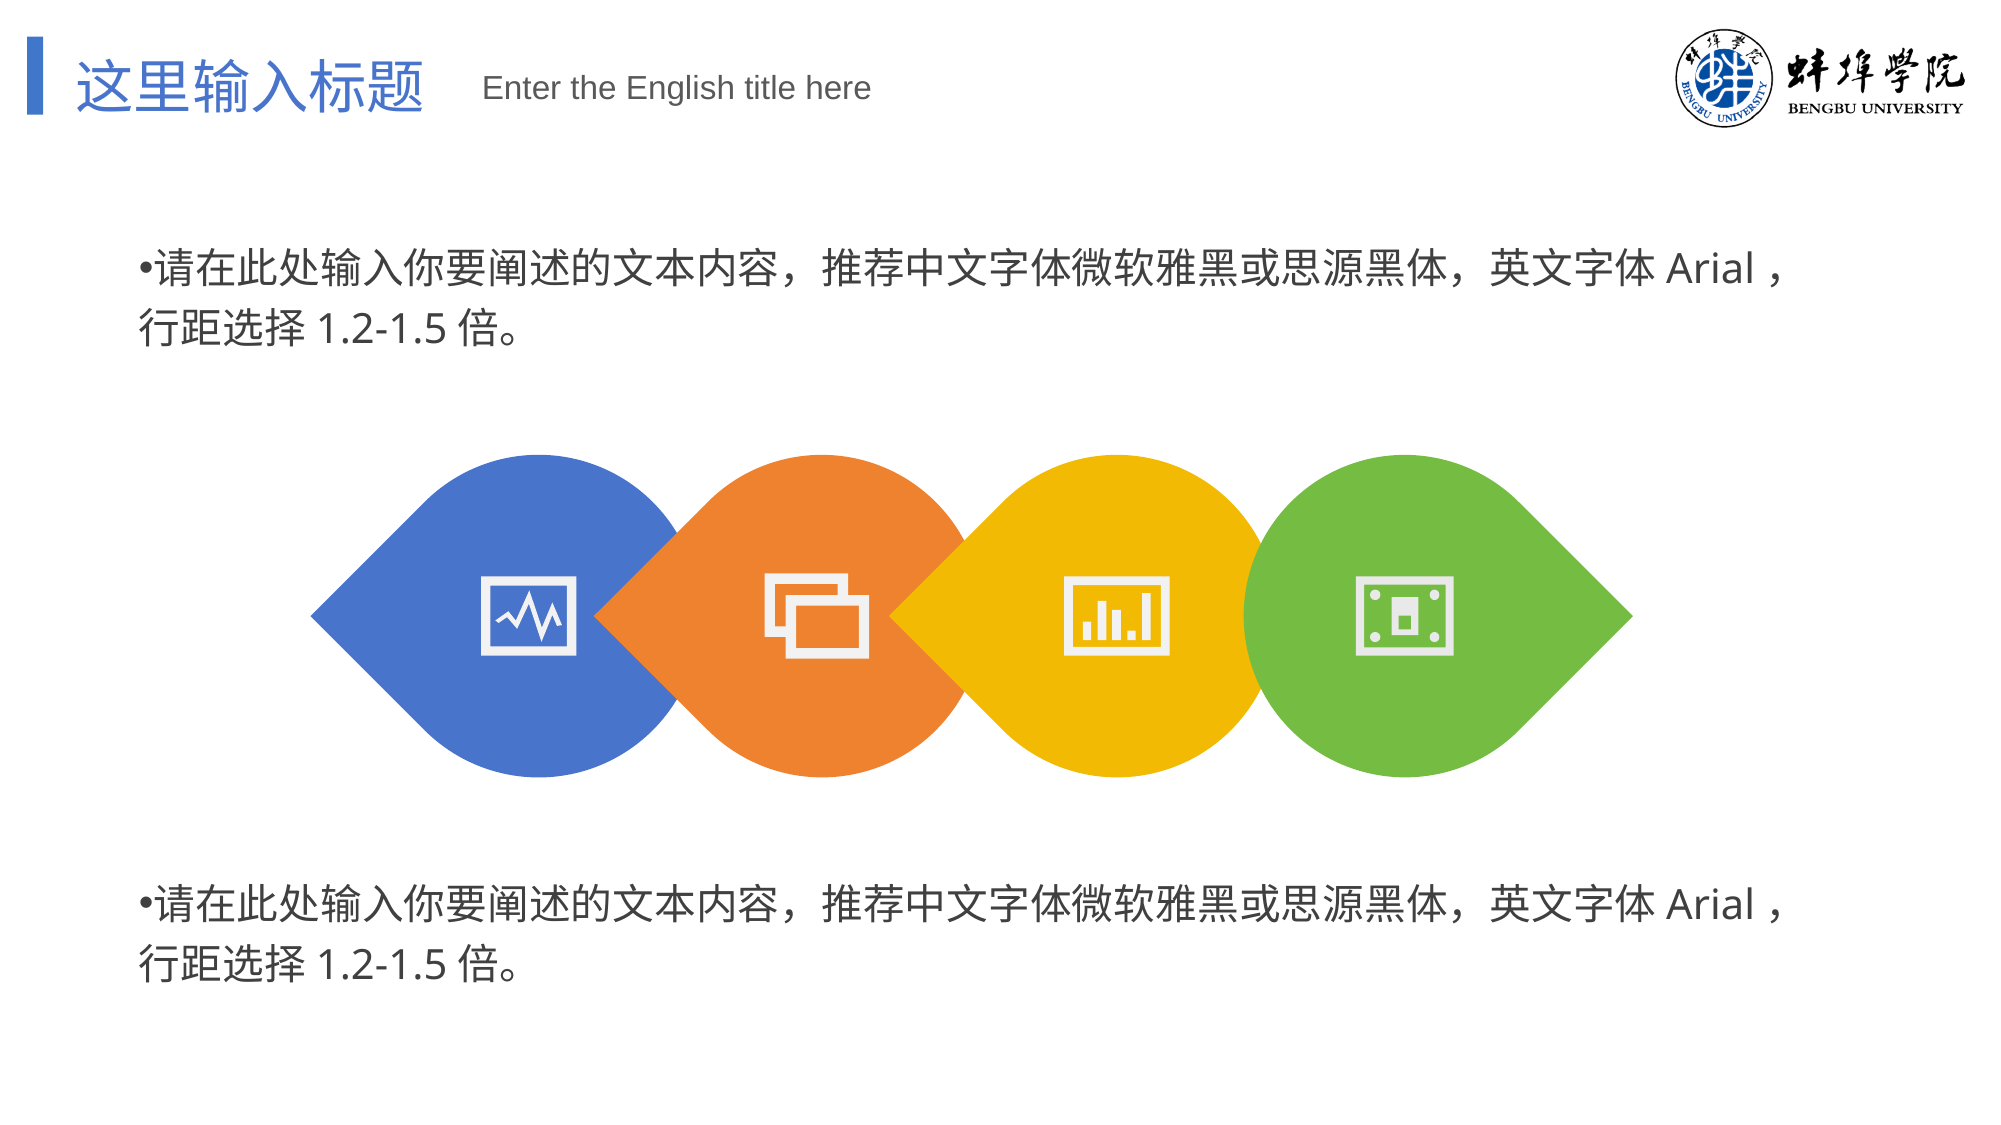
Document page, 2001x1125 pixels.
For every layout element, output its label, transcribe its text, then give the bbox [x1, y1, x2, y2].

picture [1666, 17, 1985, 134]
text_box 请在此处输入你要阐述的文本内容，推荐中文字体微软雅黑或思源黑体，英文字体Arial，行距选择1.2-1.5倍。 [123, 859, 1823, 995]
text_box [1243, 454, 1567, 778]
text_box 这里输入标题 [60, 0, 684, 128]
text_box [955, 454, 1243, 778]
text_box Enter the English title here [467, 59, 1291, 115]
text_box 请在此处输入你要阐述的文本内容，推荐中文字体微软雅黑或思源黑体，英文字体Arial，行距选择1.2-1.5倍。 [123, 224, 1823, 360]
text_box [376, 454, 660, 778]
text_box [660, 454, 955, 778]
